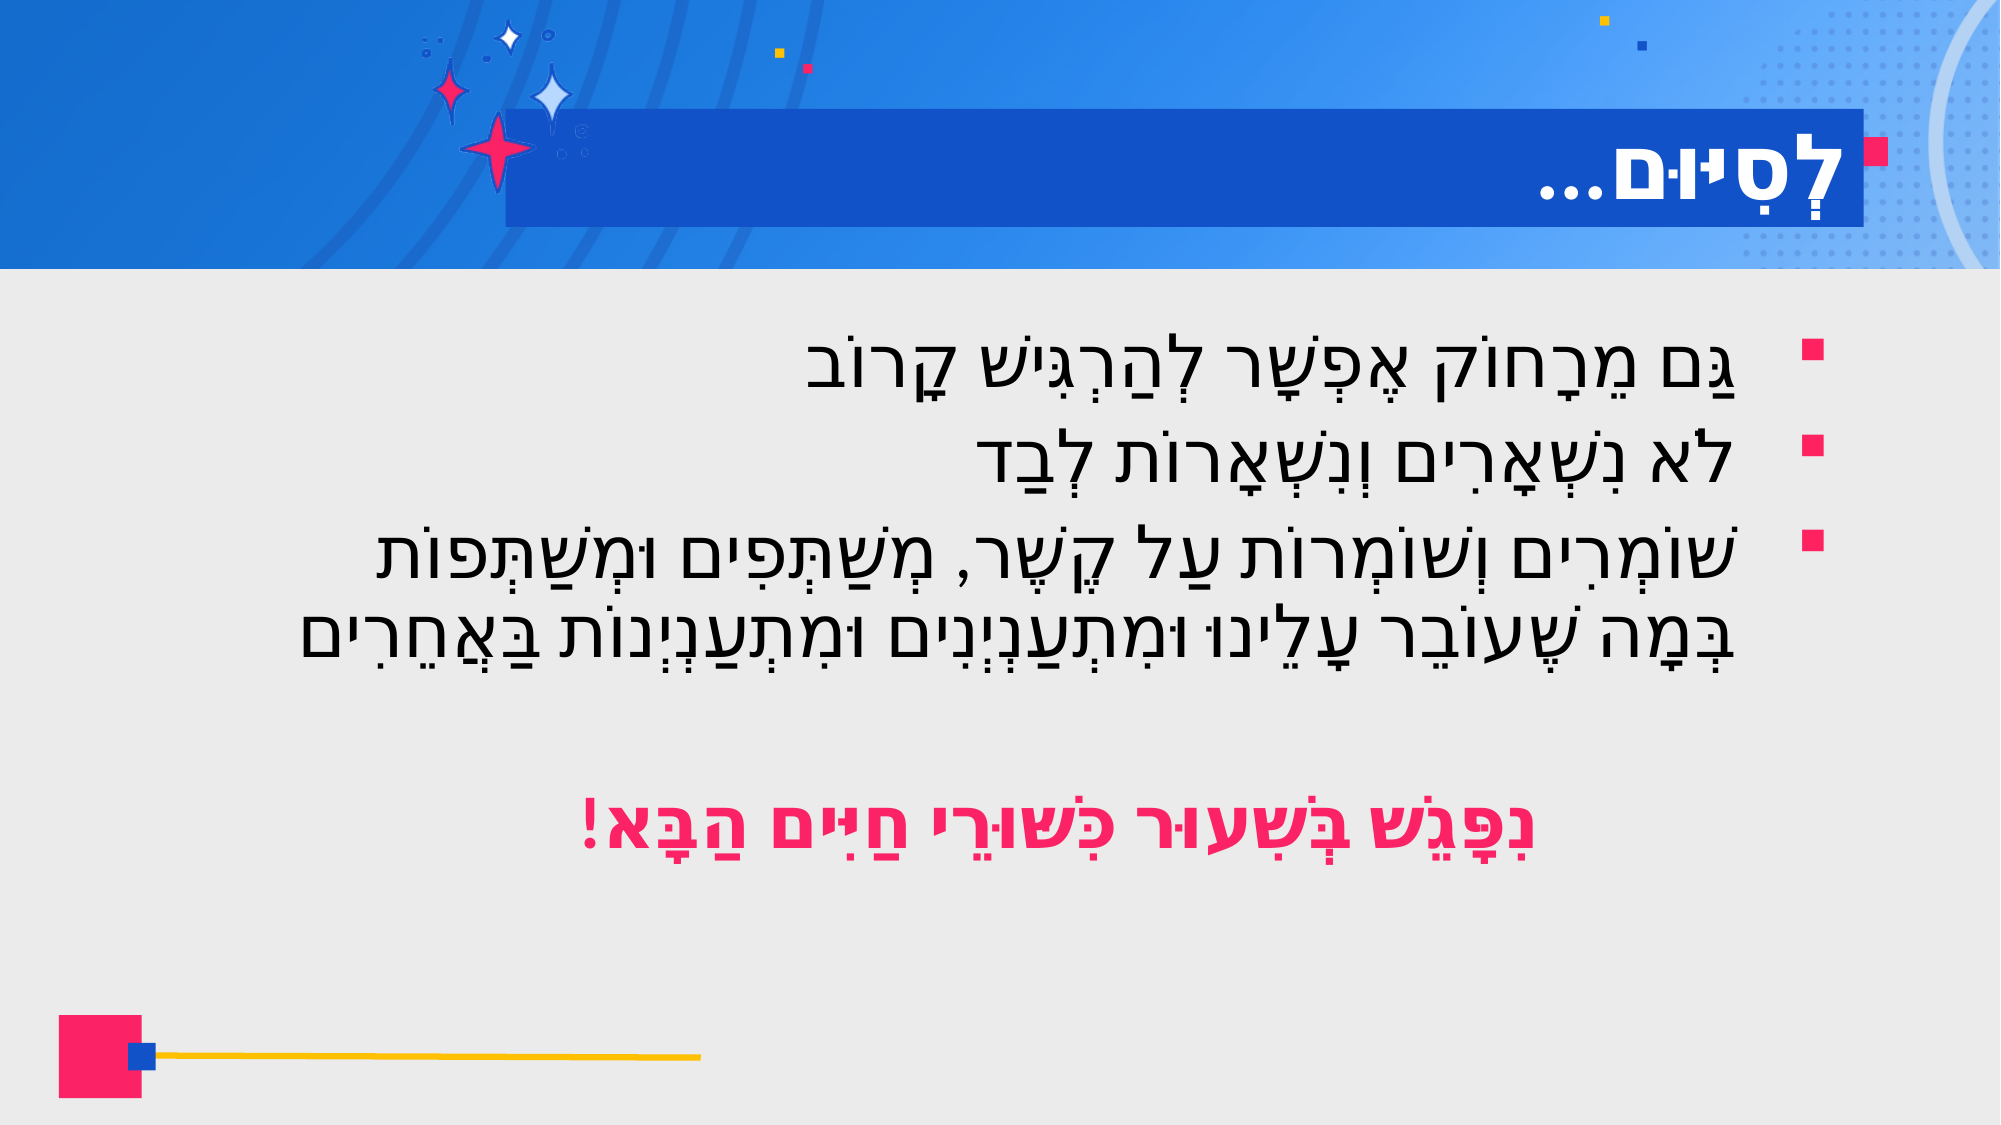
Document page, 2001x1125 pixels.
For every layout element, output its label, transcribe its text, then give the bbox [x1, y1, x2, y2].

list גַּם מֵרָחוֹק אֶפְשָׁר לְהַרְגִּישׁ קָרוֹב לֹא נִשְׁאָרִים וְנִשְׁאָרוֹת לְבַד שׁוֹמְרִים וְשׁוֹמְרוֹת עַל קֶשֶׁר, מְשַׁתְּפִים וּמְשַׁתְּפוֹת בְּמָה שֶׁעוֹבֵר עָלֵינוּ וּמִתְעַנְיְנִים וּמִתְעַנְיְנוֹת בַּאֲחֵרִים נִפָּגֵשׁ בְּשִׁעוּר כִּשּׁוּרֵי חַיִּים הַבָּא! [274, 316, 1845, 948]
title לְסִיּוּם... [505, 108, 1864, 227]
picture [0, 0, 2000, 269]
